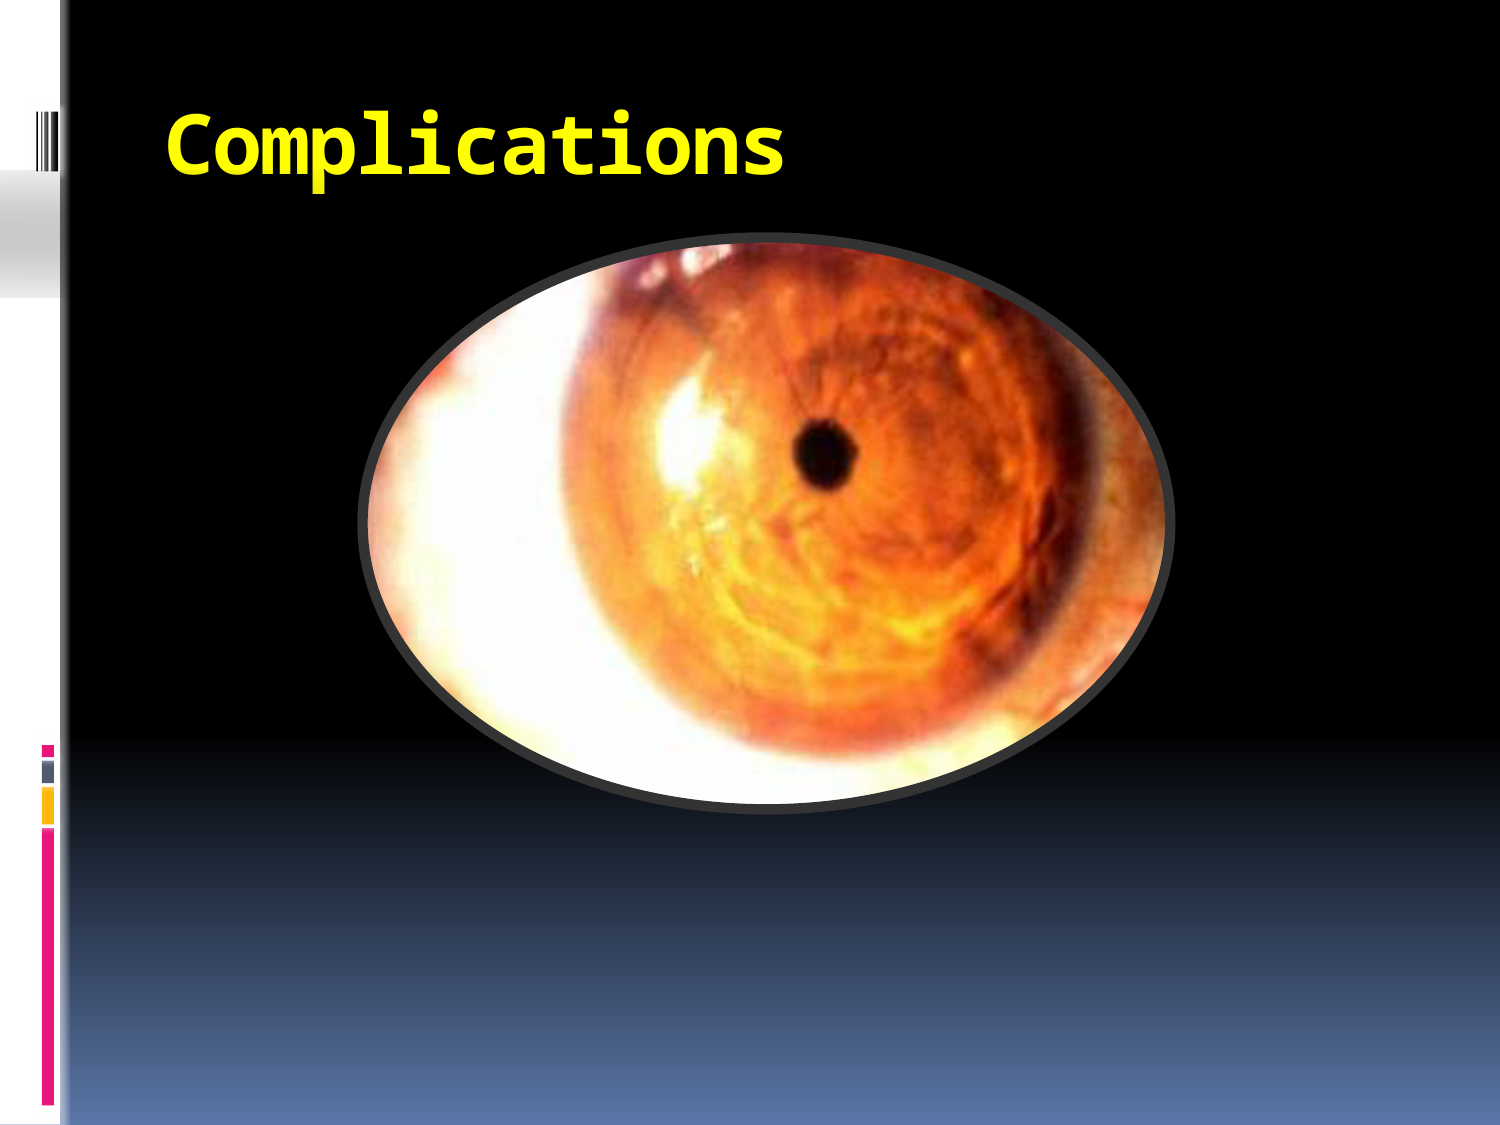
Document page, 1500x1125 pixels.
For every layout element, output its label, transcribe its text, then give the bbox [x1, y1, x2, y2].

title Complications [150, 83, 1425, 234]
picture [362, 236, 1171, 810]
